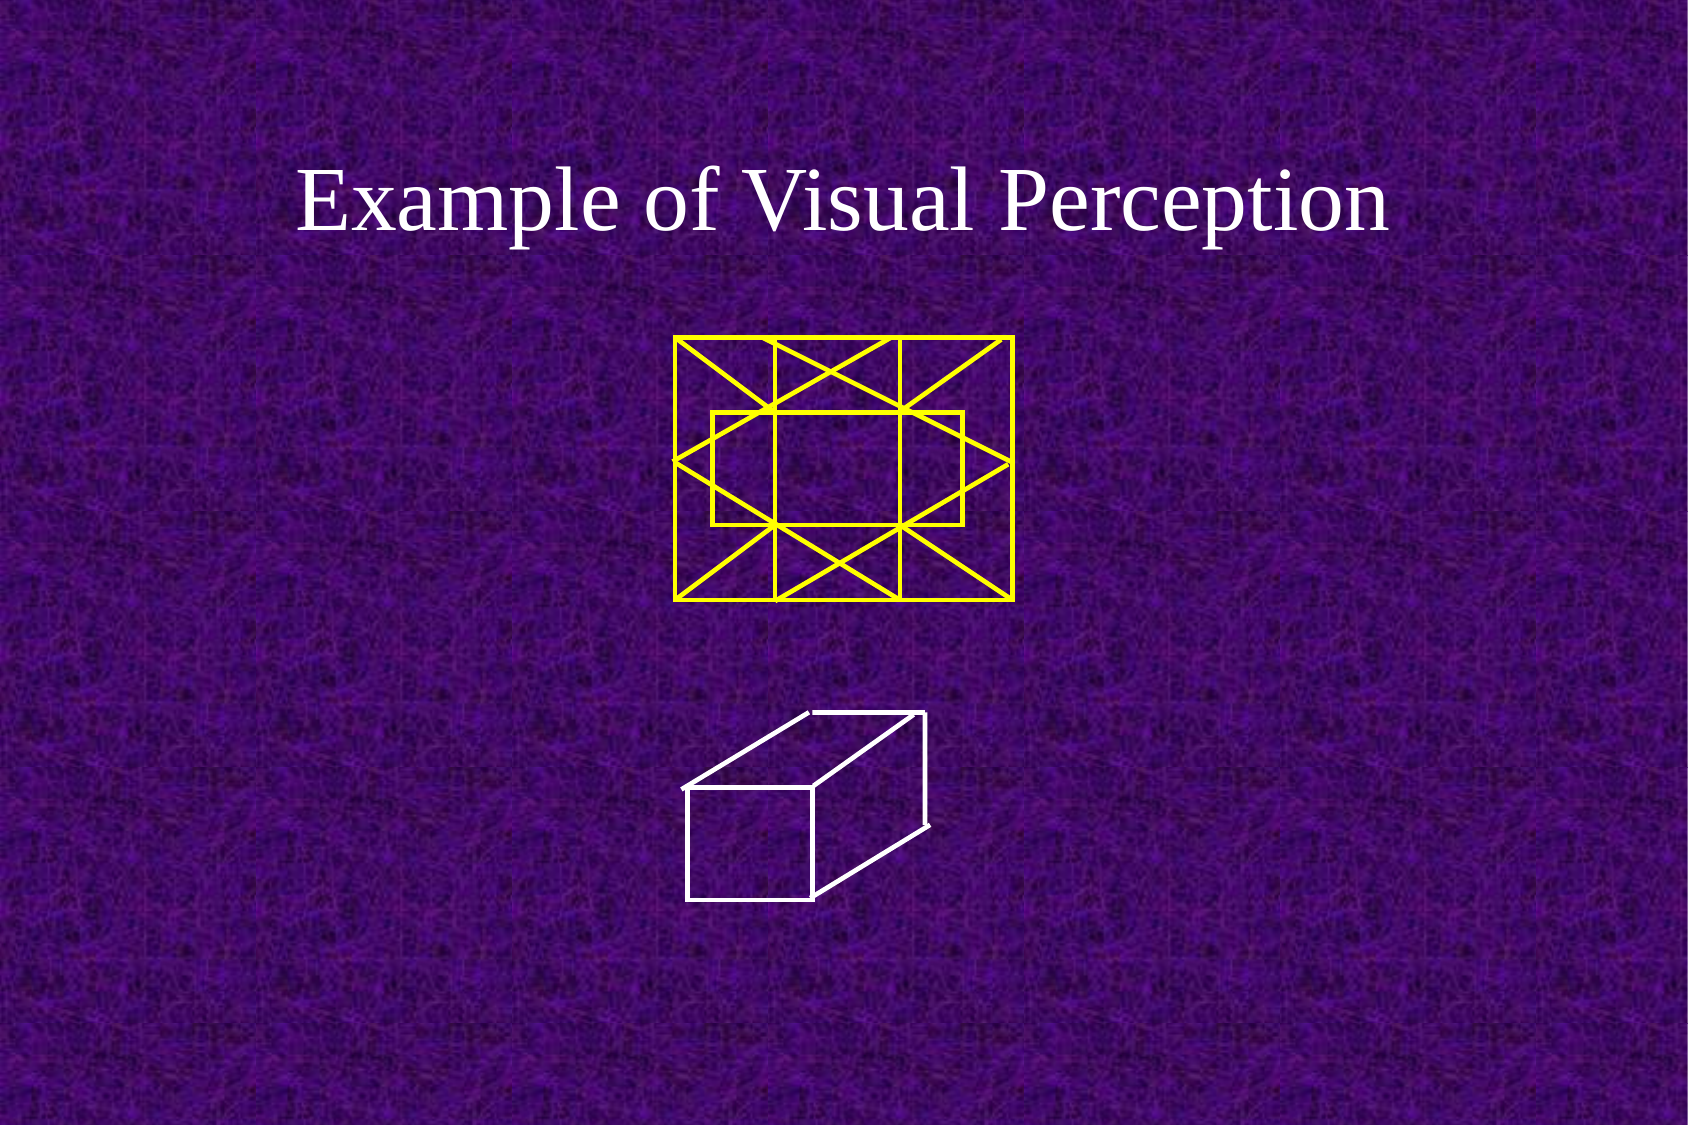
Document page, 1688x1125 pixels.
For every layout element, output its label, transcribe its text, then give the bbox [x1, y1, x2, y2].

text_box [675, 337, 774, 600]
text_box [900, 337, 1013, 600]
text_box [687, 787, 813, 900]
text_box [774, 525, 900, 600]
text_box [712, 412, 963, 525]
picture [0, 0, 1688, 1125]
text_box [774, 337, 900, 412]
title Example of Visual Perception [126, 99, 1561, 288]
